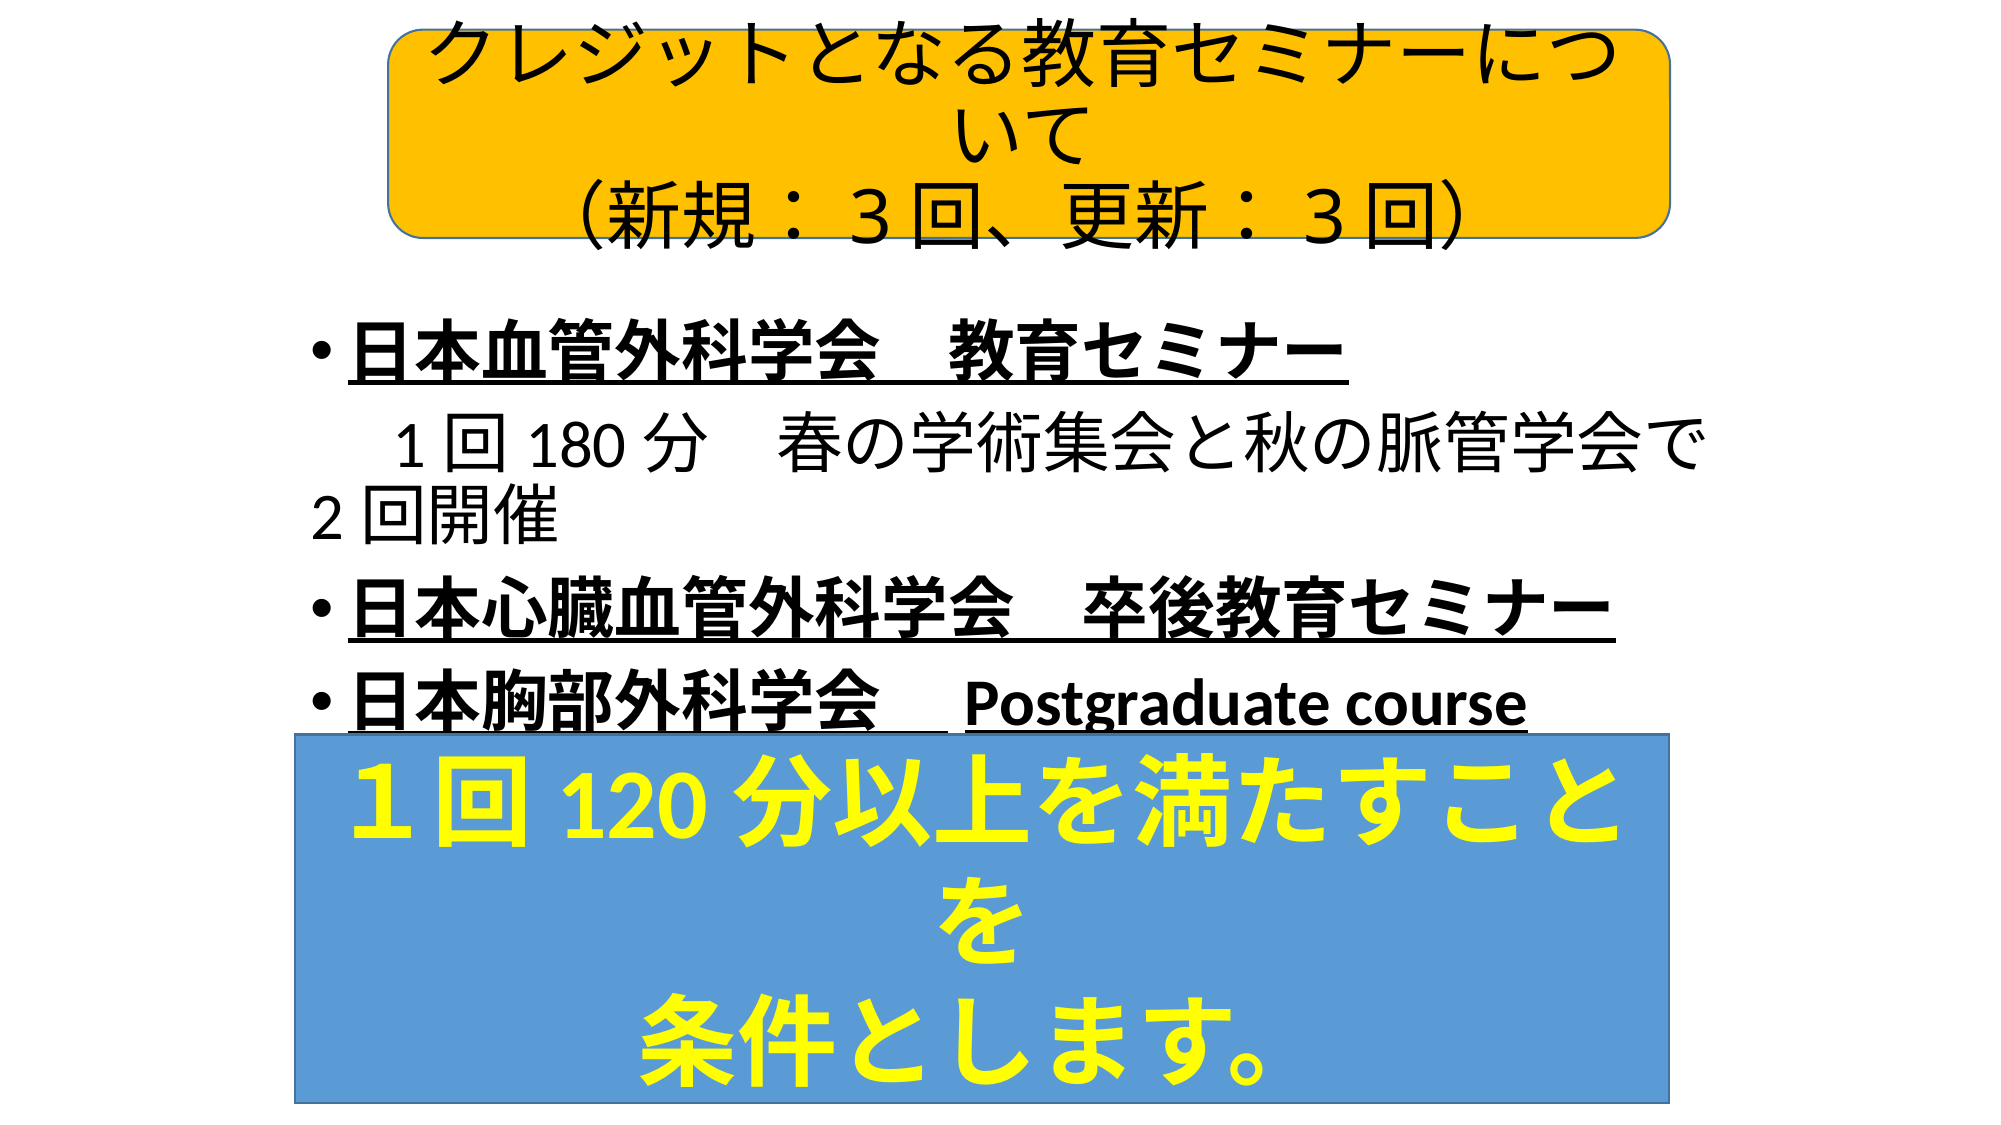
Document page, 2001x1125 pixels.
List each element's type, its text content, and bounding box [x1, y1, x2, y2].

list 日本血管外科学会 教育セミナー 1回180分 春の学術集会と秋の脈管学会で2回開催 日本心臓血管外科学会 卒後教育セミナー 日本胸部外科学会 Postgraduate course [295, 208, 1750, 1125]
text_box １回120分以上を満たすことを 条件とします。 [294, 733, 1670, 1104]
title クレジットとなる教育セミナーについて （新規：3回、更新：3回） [375, 29, 1670, 208]
